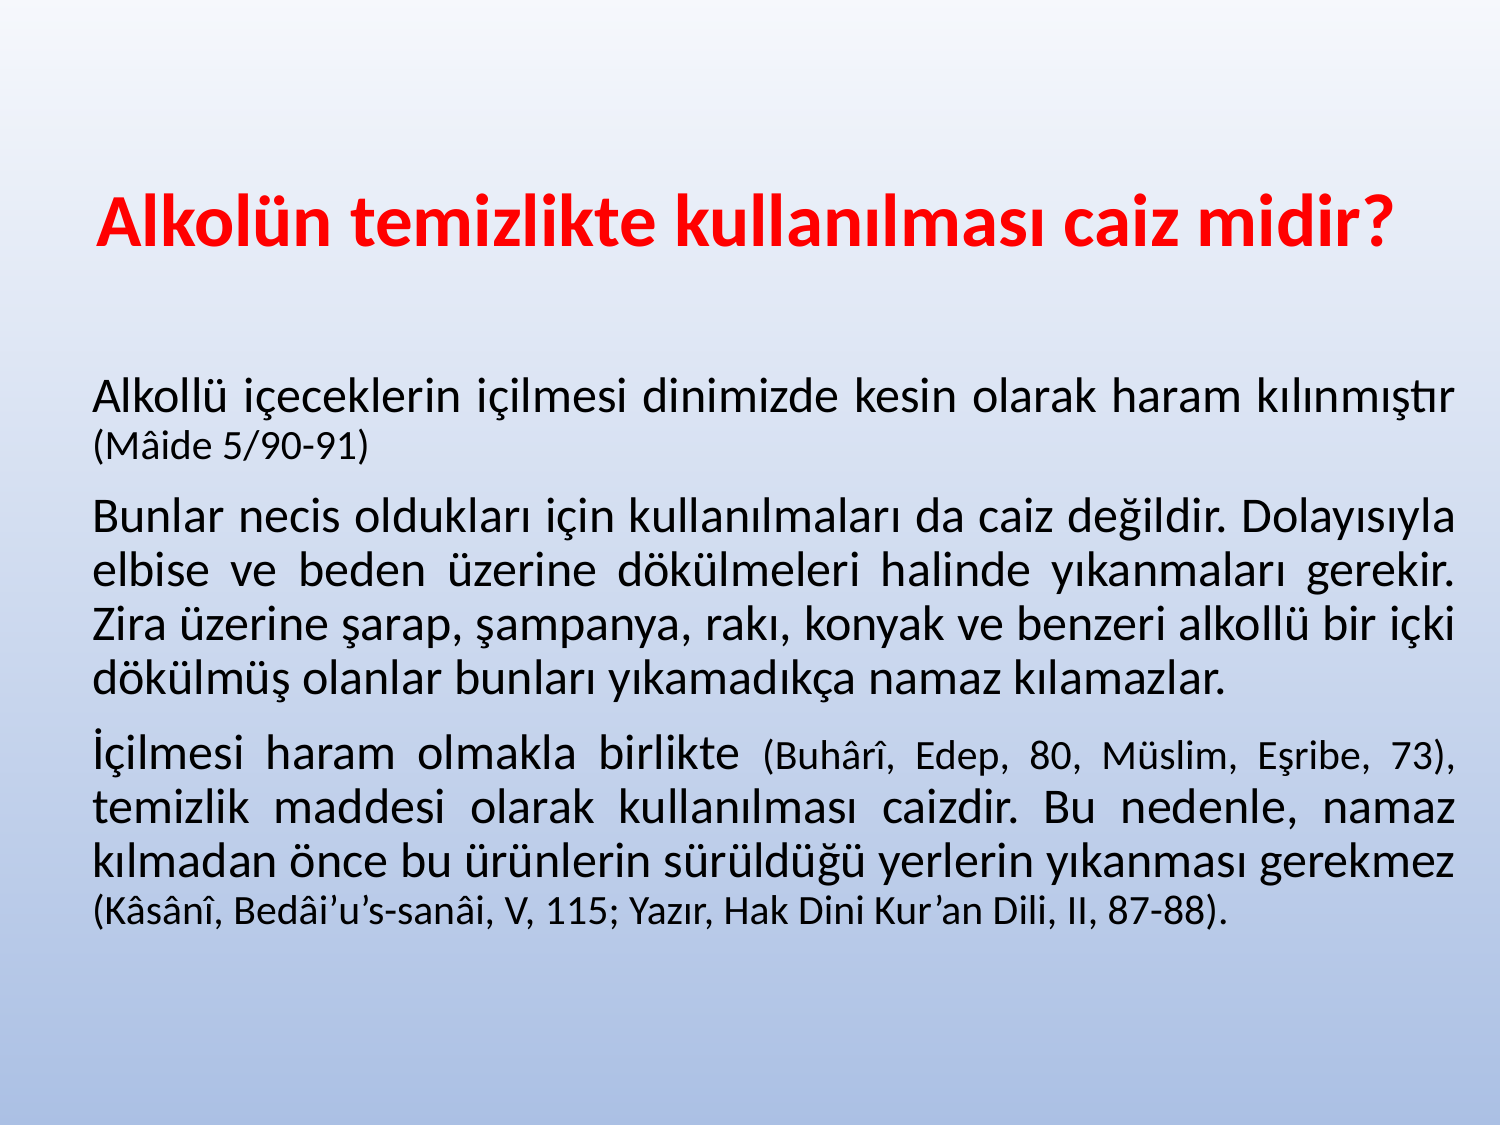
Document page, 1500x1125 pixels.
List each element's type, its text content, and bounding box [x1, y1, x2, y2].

subtitle Alkollü içeceklerin içilmesi dinimizde kesin olarak haram kılınmıştır (Mâide 5/90-91) Bunlar necis oldukları için kullanılmaları da caiz değildir. Dolayısıyla elbise ve beden üzerine dökülmeleri halinde yıkanmaları gerekir. Zira üzerine şarap, şampanya, rakı, konyak ve benzeri alkollü bir içki dökülmüş olanlar bunları yıkamadıkça namaz kılamazlar. İçilmesi haram olmakla birlikte (Buhârî, Edep, 80, Müslim, Eşribe, 73), temizlik maddesi olarak kullanılması caizdir. Bu nedenle, namaz kılmadan önce bu ürünlerin sürüldüğü yerlerin yıkanması gerekmez (Kâsânî, Bedâi’u’s-sanâi, V, 115; Yazır, Hak Dini Kur’an Dili, II, 87-88). [77, 291, 1473, 1092]
title Alkolün temizlikte kullanılması caiz midir? [60, 92, 1434, 270]
